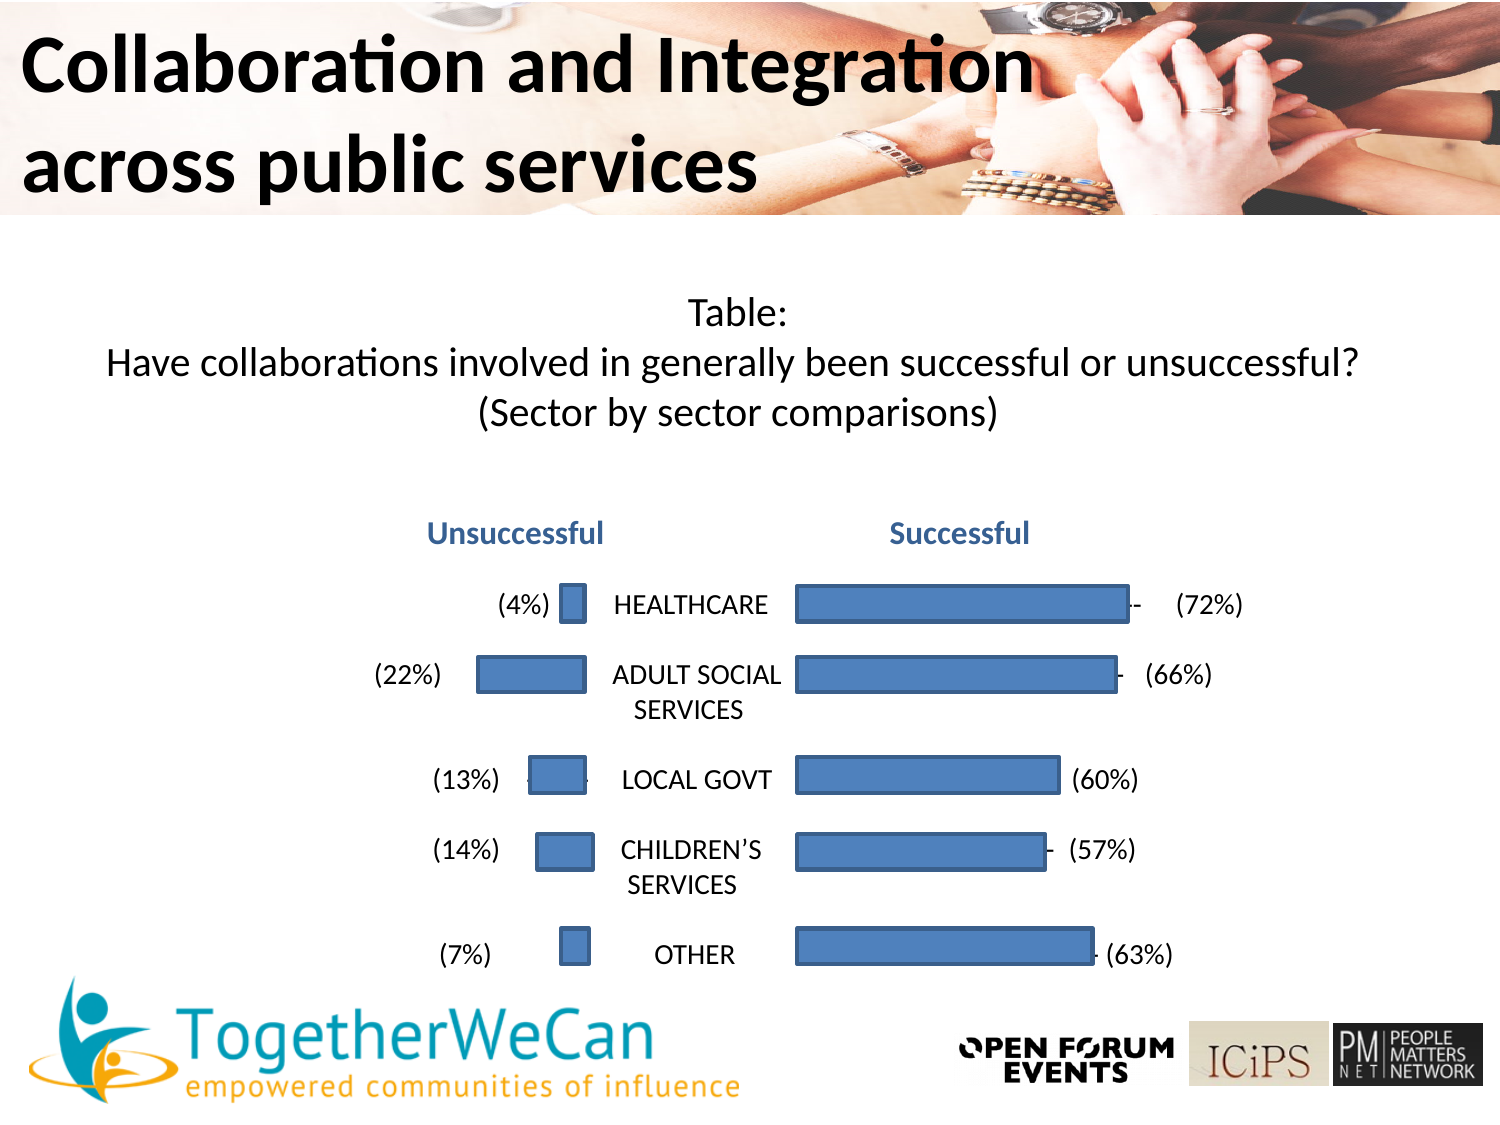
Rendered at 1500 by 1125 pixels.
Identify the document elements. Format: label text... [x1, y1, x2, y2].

picture [953, 1033, 1184, 1086]
text_box [795, 584, 1130, 624]
text_box [528, 755, 587, 795]
text_box [476, 655, 587, 694]
text_box Table: Have collaborations involved in generally been successful or unsuccessful? (Sector by sector comparisons) [64, 277, 1412, 922]
picture [0, 1, 1500, 215]
text_box [795, 655, 1118, 694]
text_box [559, 926, 591, 966]
text_box Unsuccessful Successful (4%) -- HEALTHCARE -------------------------------------- (72%) (22%) ----------- ADULT SOCIAL ------------------------------------ (66%) SERVICES (13%) ------- LOCAL GOVT ----------------------------- (60%) (14%) ---- CHILDREN’S ----------------------------- (57%) SERVICES (7%) OTHER ---------------------------------- (63%) [112, 503, 1376, 1023]
text_box [795, 755, 1061, 795]
picture [1189, 1021, 1330, 1086]
text_box [795, 926, 1095, 966]
text_box [535, 832, 595, 872]
picture [29, 975, 739, 1104]
picture [1332, 1022, 1483, 1086]
text_box [559, 583, 587, 624]
text_box [795, 832, 1047, 872]
